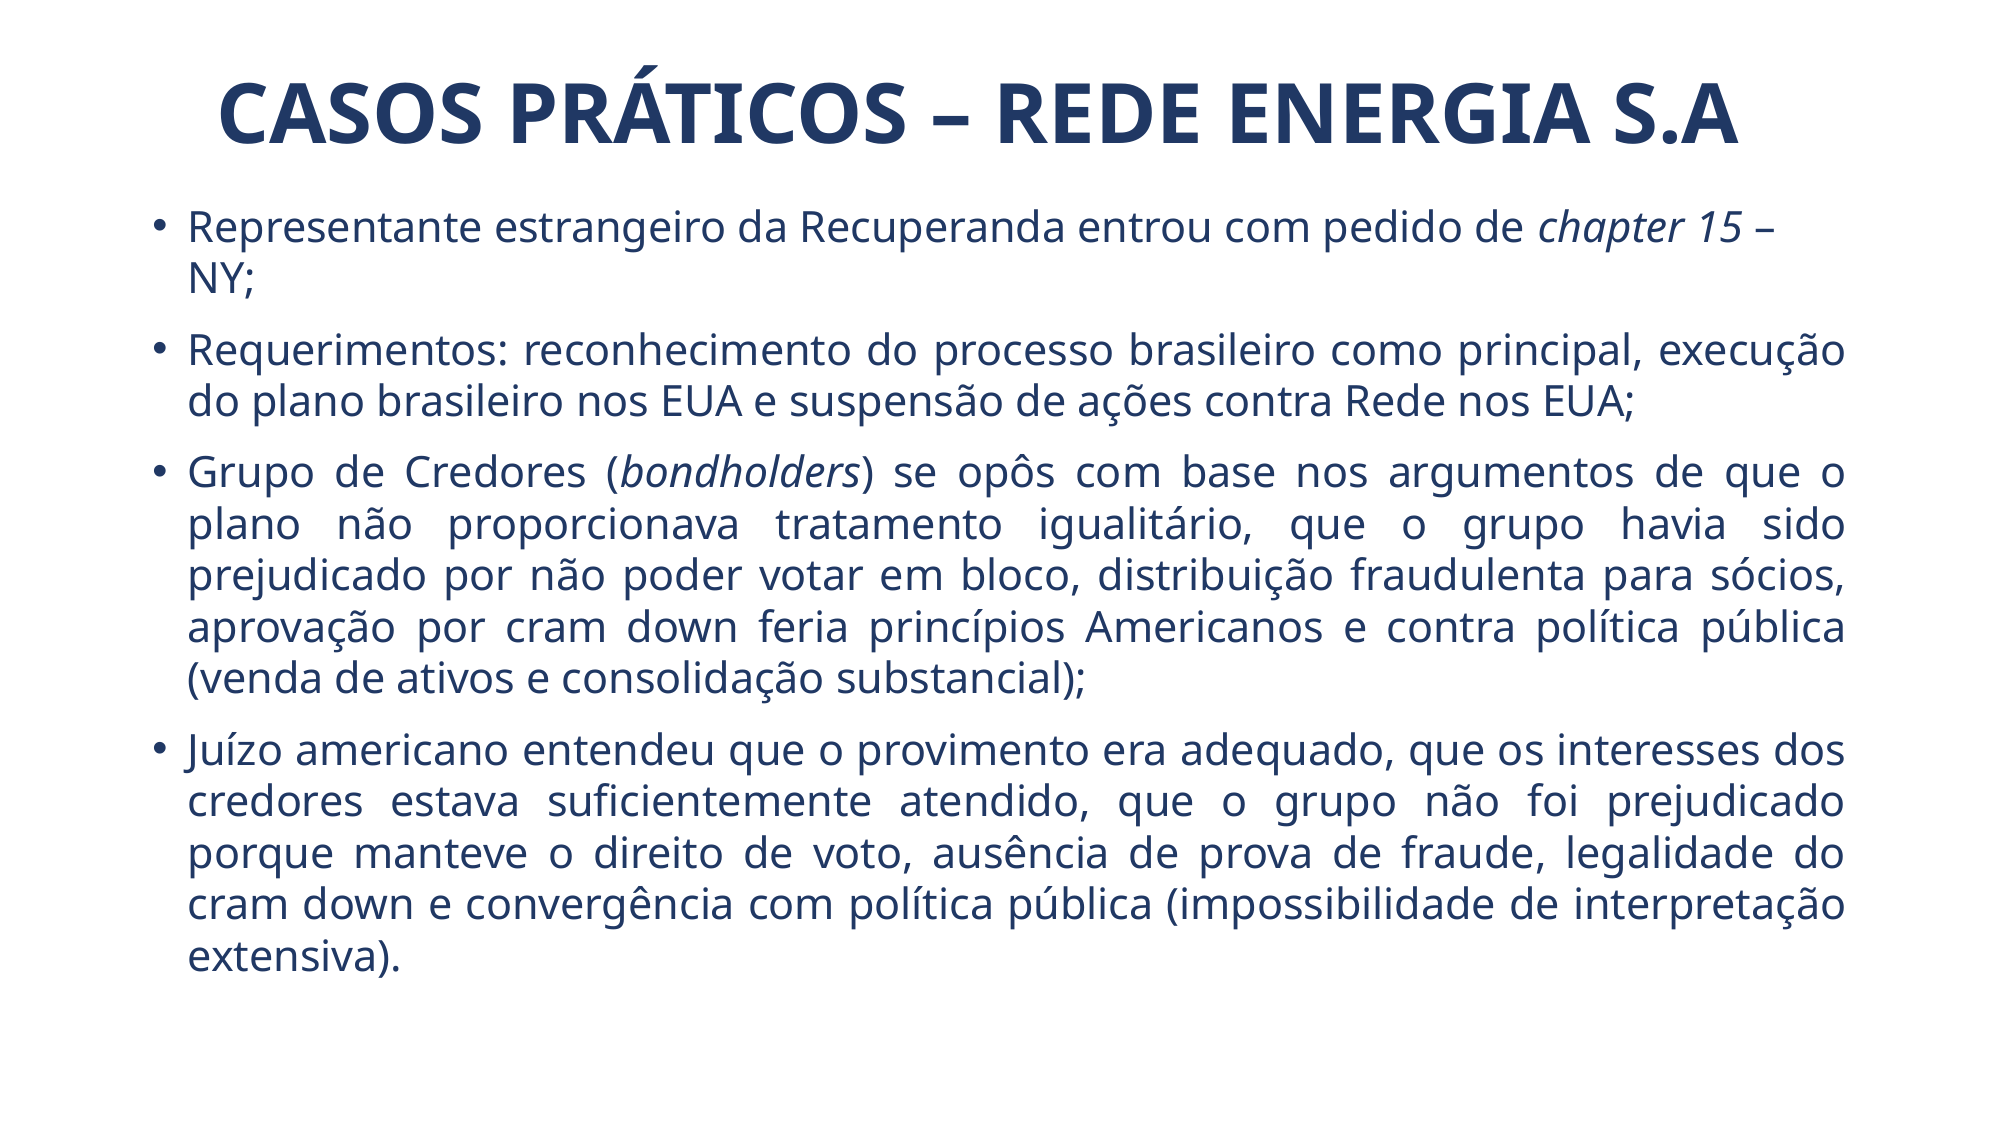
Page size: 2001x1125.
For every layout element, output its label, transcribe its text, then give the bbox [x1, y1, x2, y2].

list Representante estrangeiro da Recuperanda entrou com pedido de chapter 15 – NY; Requerimentos: reconhecimento do processo brasileiro como principal, execução do plano brasileiro nos EUA e suspensão de ações contra Rede nos EUA; Grupo de Credores (bondholders) se opôs com base nos argumentos de que o plano não proporcionava tratamento igualitário, que o grupo havia sido prejudicado por não poder votar em bloco, distribuição fraudulenta para sócios, aprovação por cram down feria princípios Americanos e contra política pública (venda de ativos e consolidação substancial); Juízo americano entendeu que o provimento era adequado, que os interesses dos credores estava suficientemente atendido, que o grupo não foi prejudicado porque manteve o direito de voto, ausência de prova de fraude, legalidade do cram down e convergência com política pública (impossibilidade de interpretação extensiva). [137, 191, 1863, 1031]
title Casos Práticos – Rede Energia S.A [137, 59, 1863, 173]
